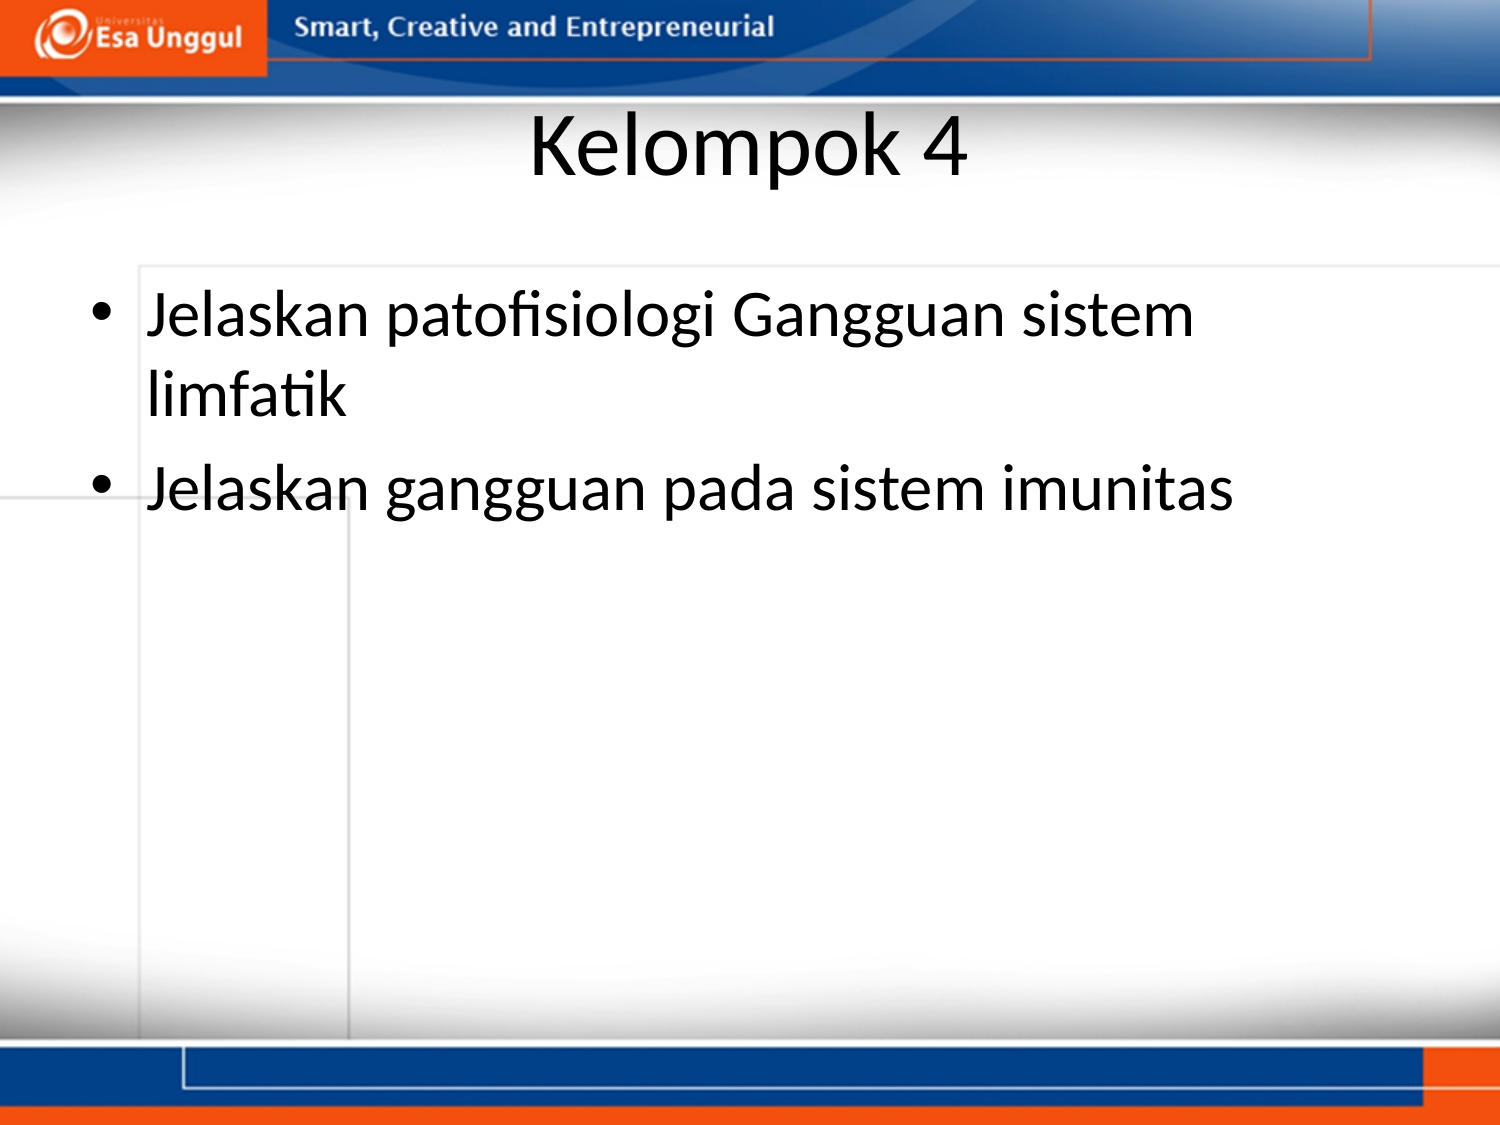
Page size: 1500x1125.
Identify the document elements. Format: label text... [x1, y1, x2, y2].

title Kelompok 4 [75, 45, 1425, 233]
list Jelaskan patofisiologi Gangguan sistem limfatik Jelaskan gangguan pada sistem imunitas [75, 262, 1425, 1005]
picture [0, 0, 1500, 1125]
